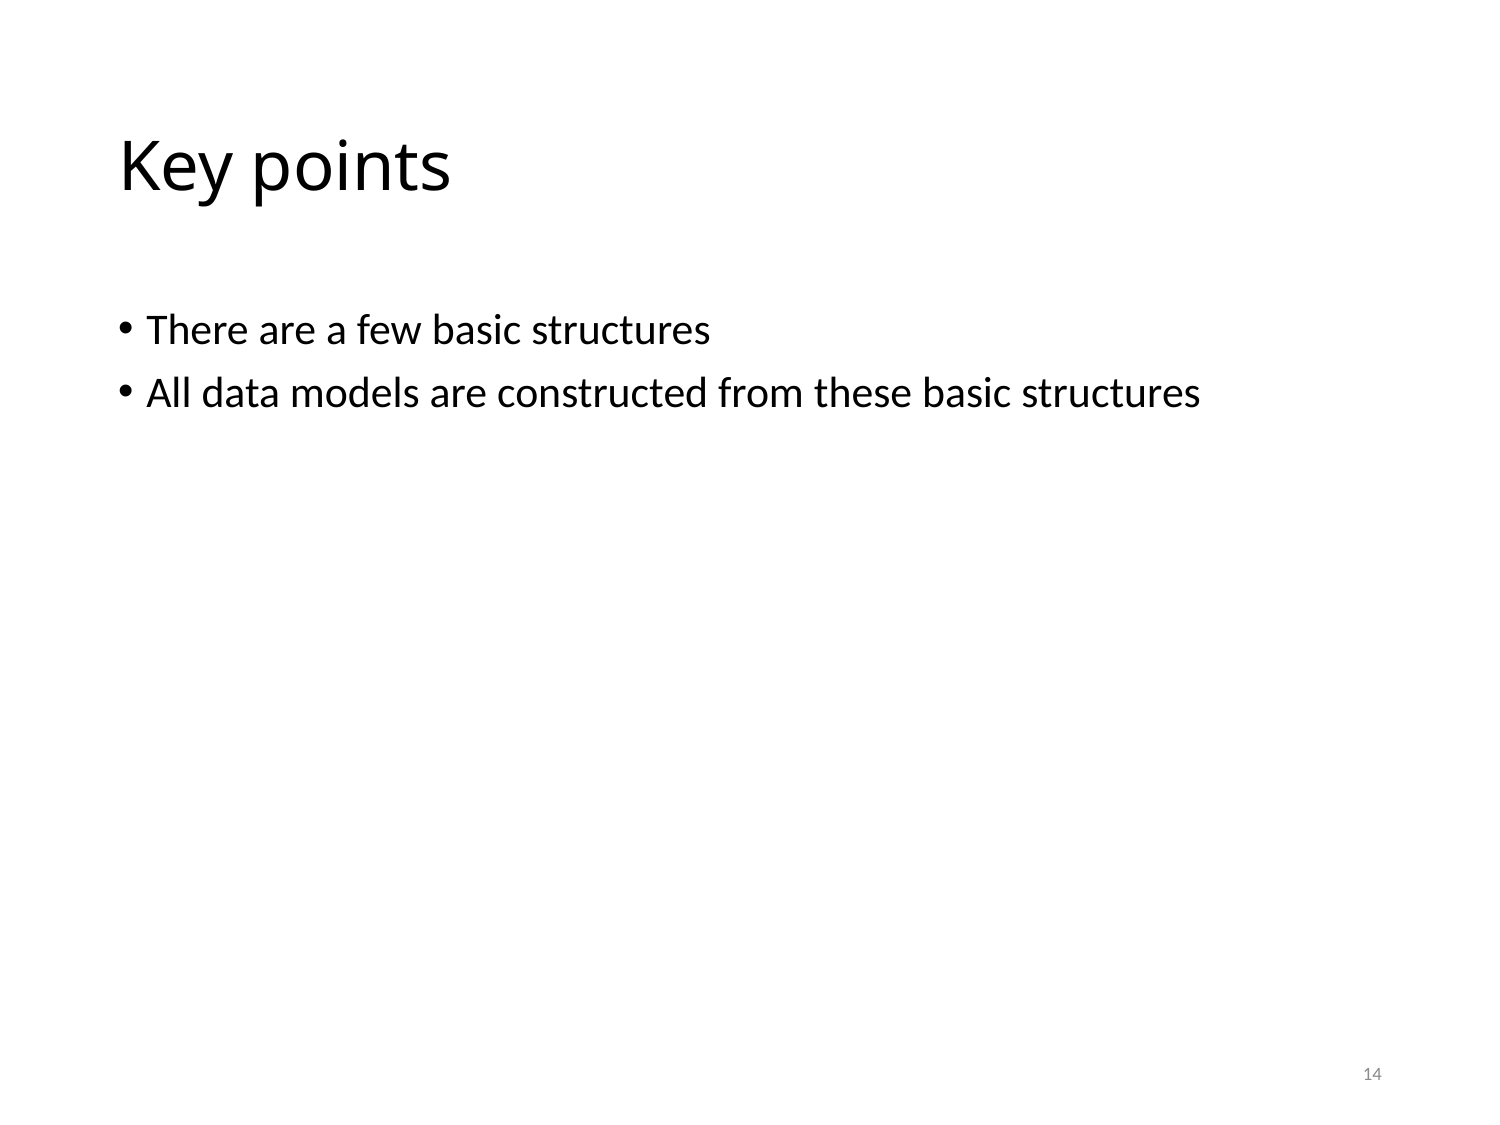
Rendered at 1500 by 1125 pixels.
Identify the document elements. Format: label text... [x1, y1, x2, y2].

slide_number 14 [1059, 1042, 1397, 1103]
list There are a few basic structures All data models are constructed from these basic structures [103, 299, 1397, 1014]
title Key points [103, 59, 1397, 278]
